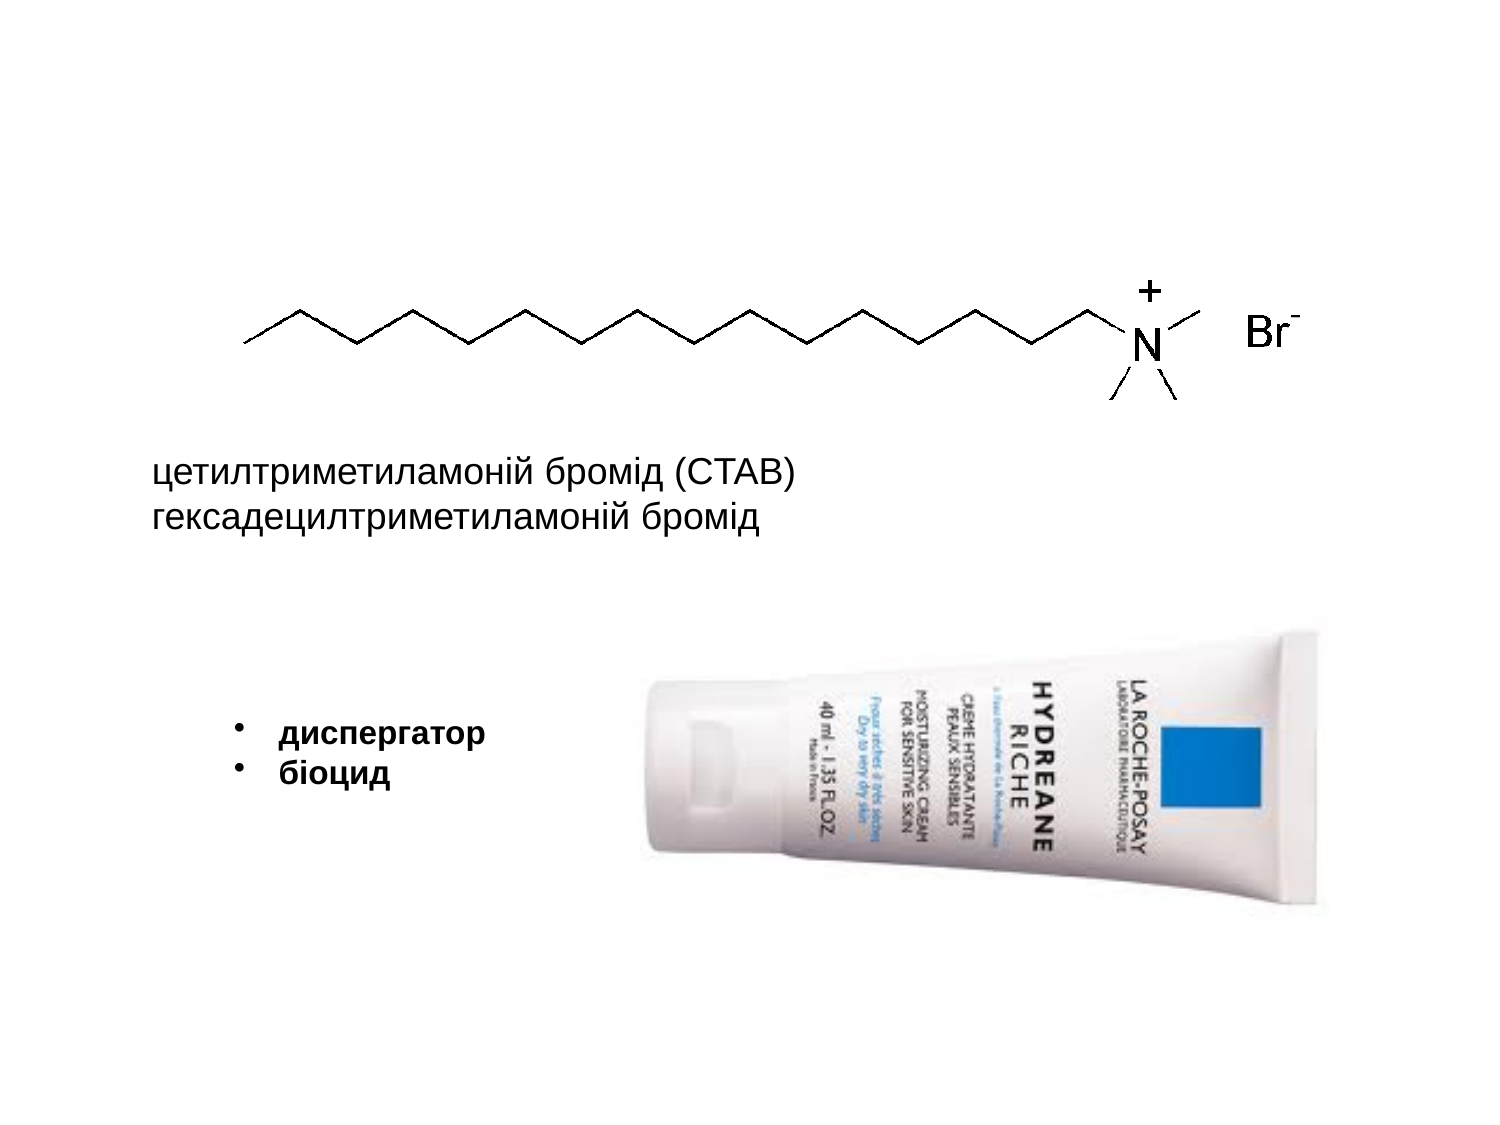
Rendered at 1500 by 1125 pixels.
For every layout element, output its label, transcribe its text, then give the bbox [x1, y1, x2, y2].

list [237, 278, 1301, 407]
text_box цетилтриметиламоній бромід (CTAB) гексадецилтриметиламоній бромід [137, 439, 1035, 544]
text_box диспергатор біоцид [219, 704, 501, 799]
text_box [631, 609, 1330, 938]
